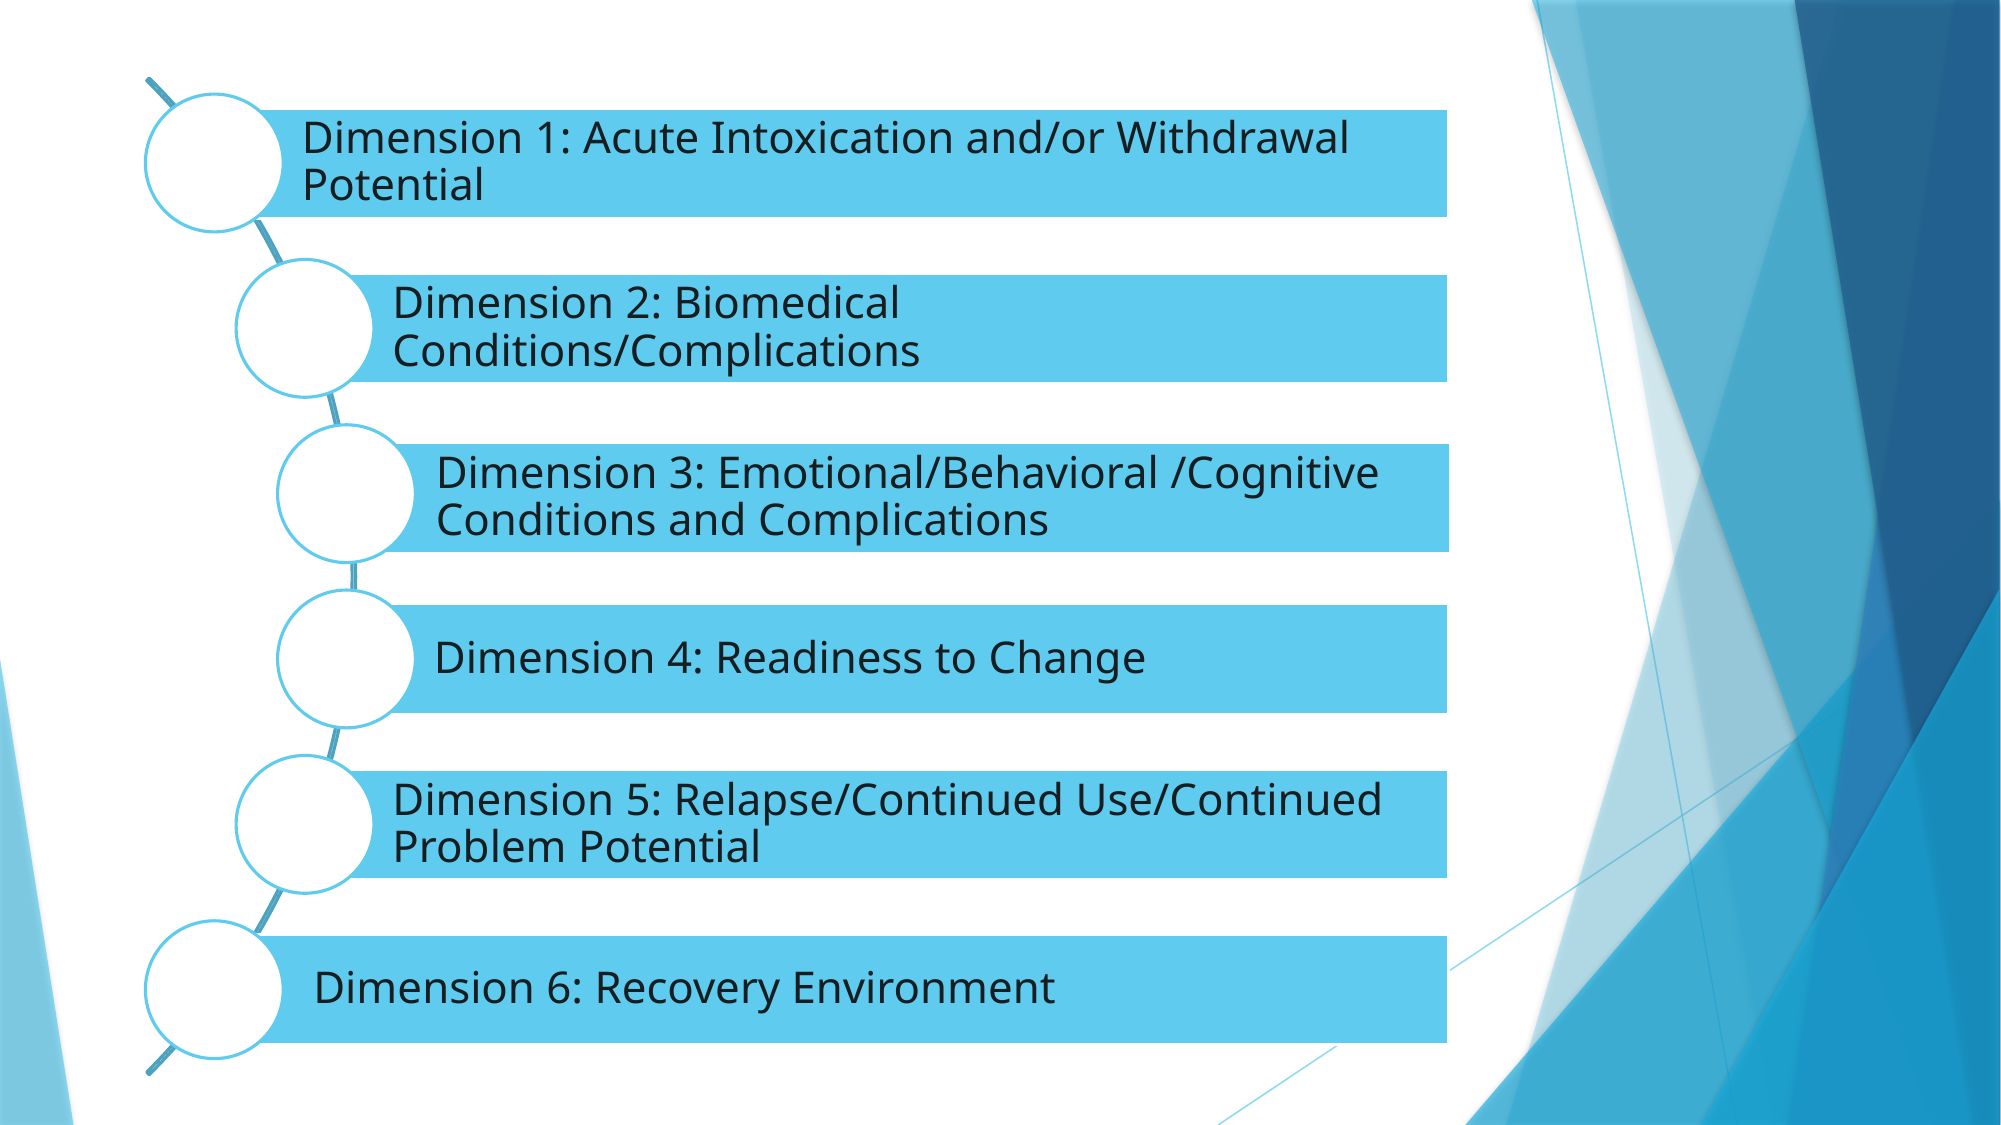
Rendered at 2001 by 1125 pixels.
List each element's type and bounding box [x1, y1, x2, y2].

text_box [129, 52, 1465, 1101]
